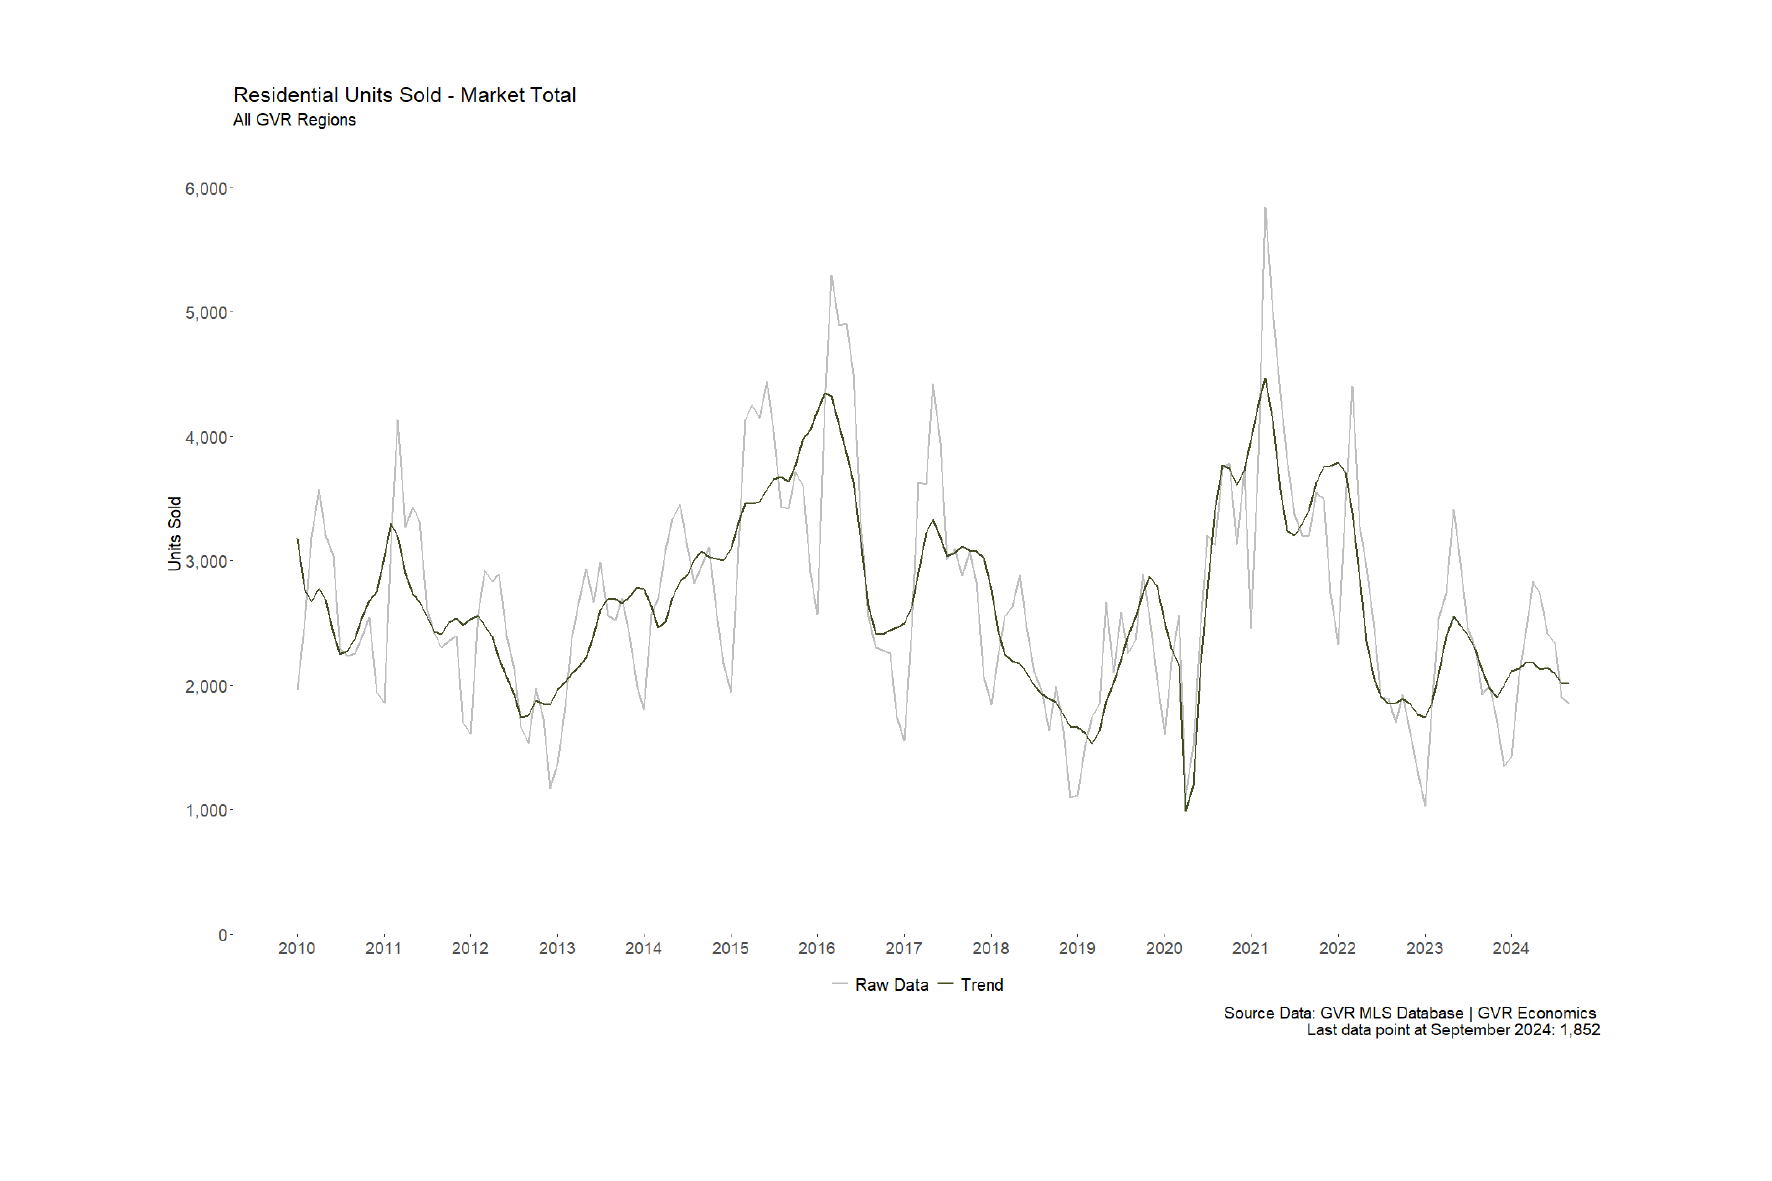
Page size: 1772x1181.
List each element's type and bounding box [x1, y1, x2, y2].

picture [160, 79, 1607, 1044]
